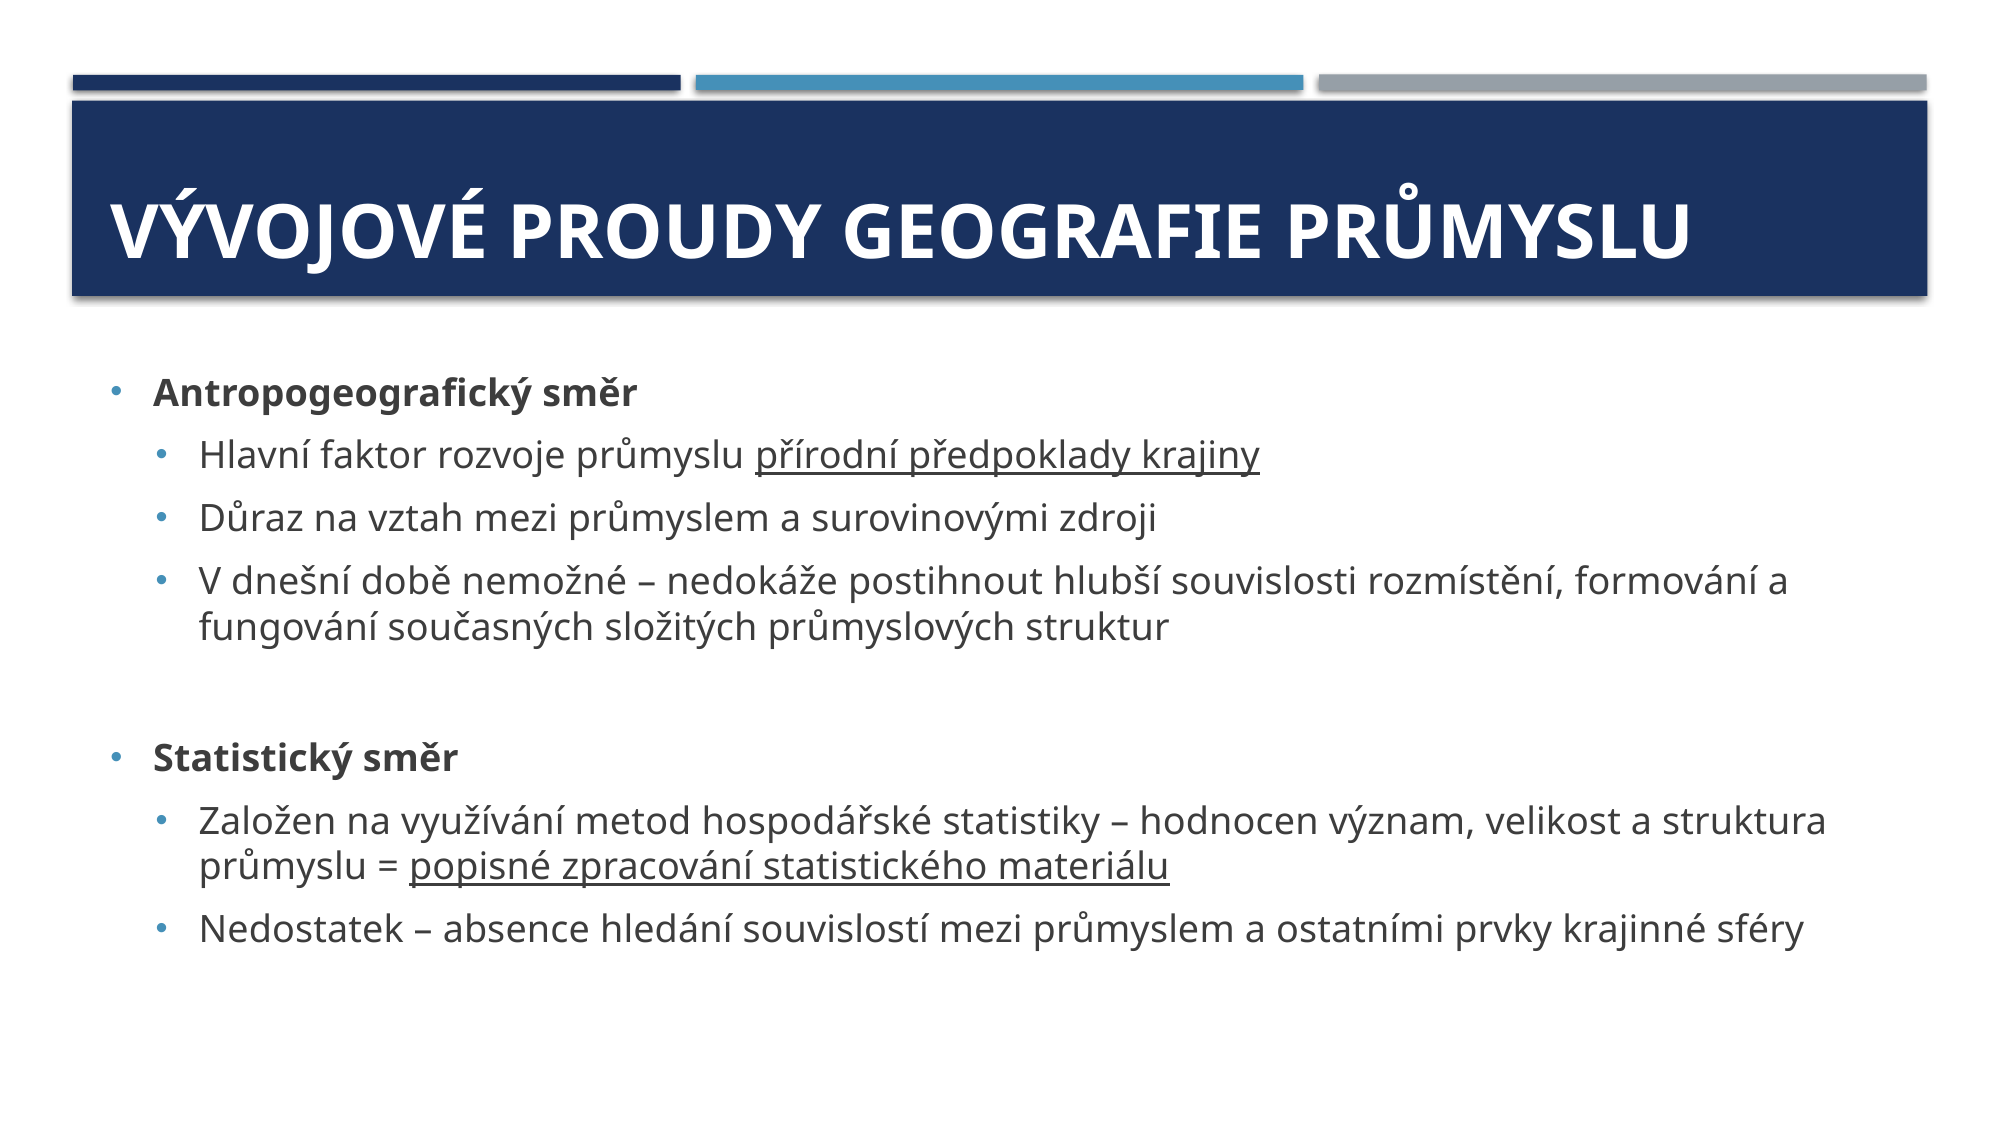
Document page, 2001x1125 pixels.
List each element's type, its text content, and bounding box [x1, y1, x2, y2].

list Antropogeografický směr Hlavní faktor rozvoje průmyslu přírodní předpoklady krajiny Důraz na vztah mezi průmyslem a surovinovými zdroji V dnešní době nemožné – nedokáže postihnout hlubší souvislosti rozmístění, formování a fungování současných složitých průmyslových struktur Statistický směr Založen na využívání metod hospodářské statistiky – hodnocen význam, velikost a struktura průmyslu = popisné zpracování statistického materiálu Nedostatek – absence hledání souvislostí mezi průmyslem a ostatními prvky krajinné sféry [95, 357, 1905, 962]
title Vývojové proudy Geografie průmyslu [95, 115, 1905, 282]
